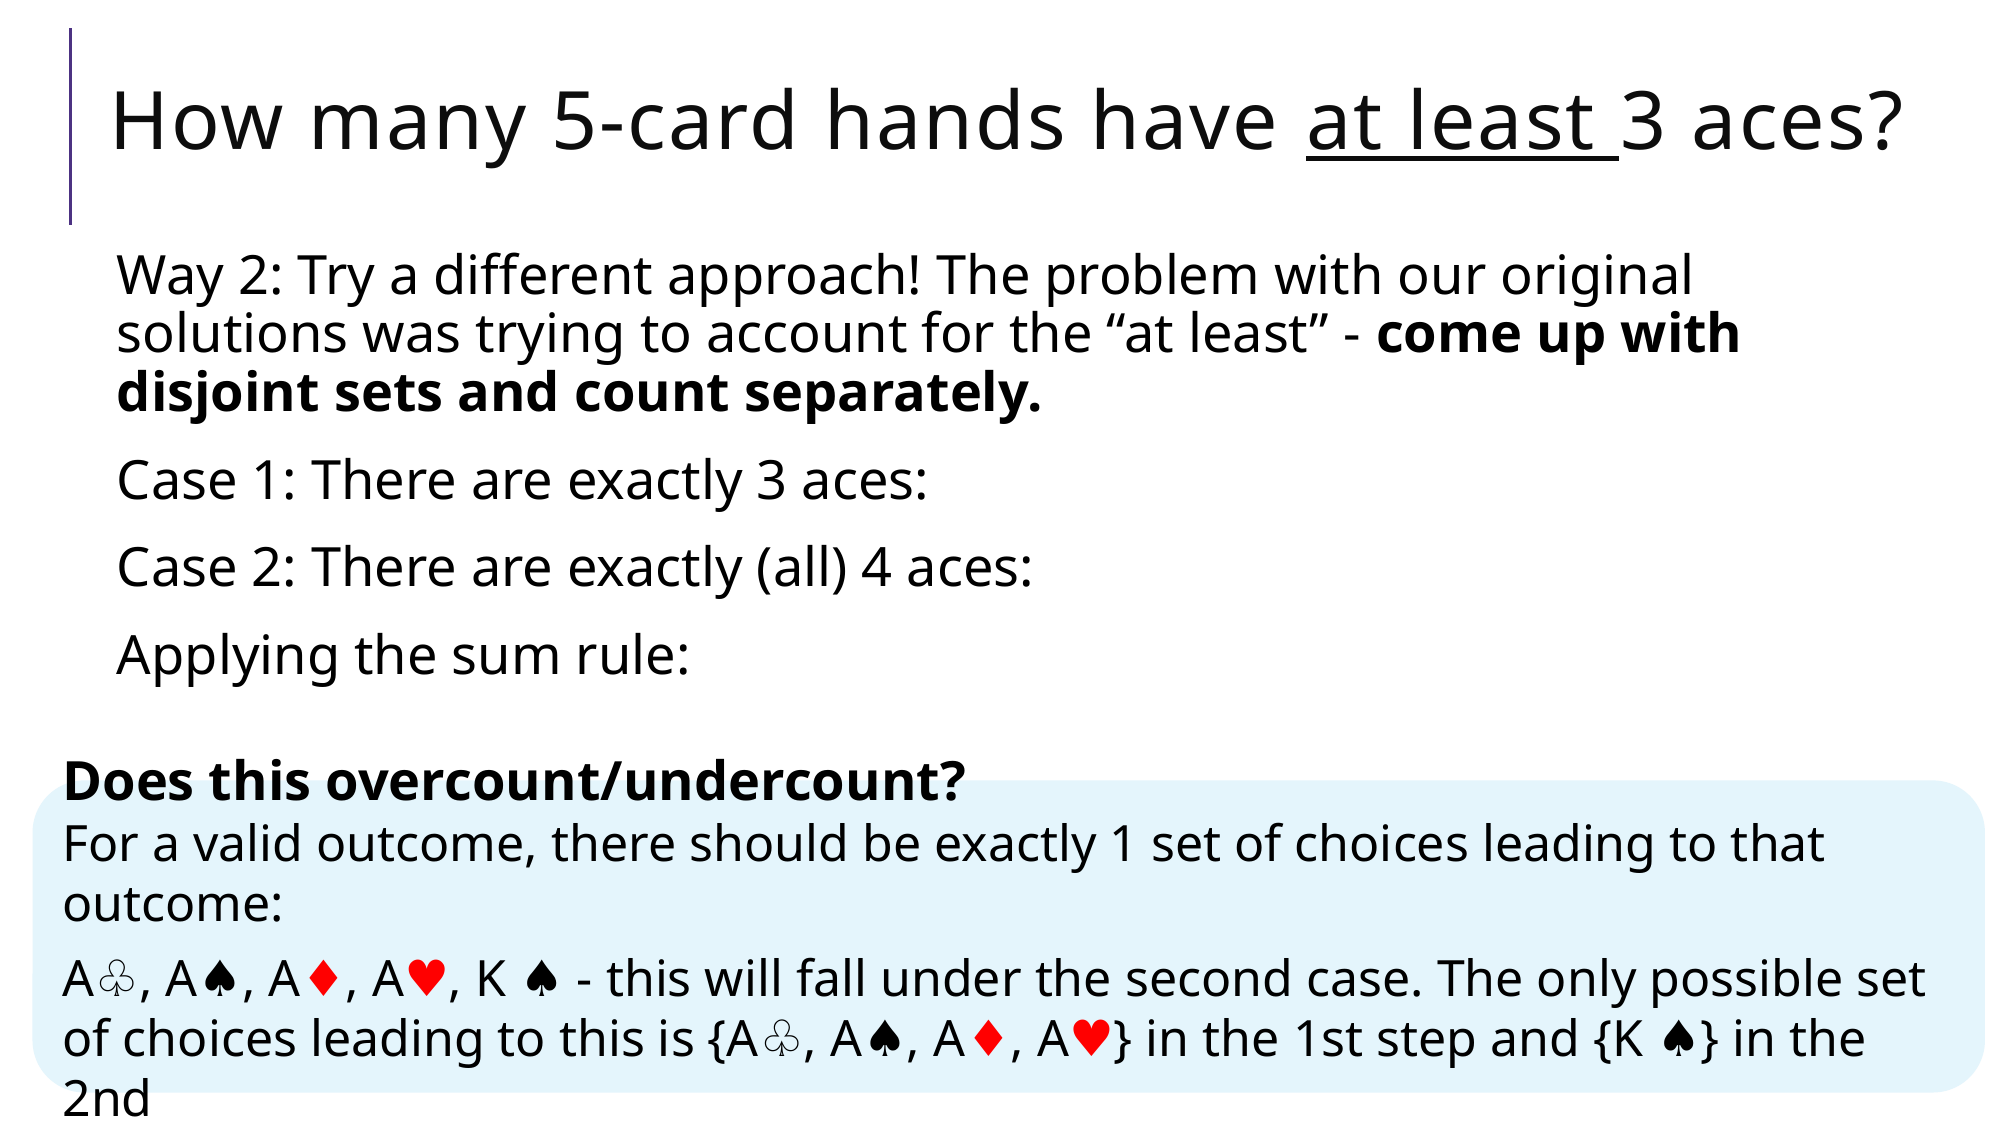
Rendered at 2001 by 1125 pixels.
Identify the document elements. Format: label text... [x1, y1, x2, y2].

text_box Does this overcount/undercount? For a valid outcome, there should be exactly 1 set of choices leading to that outcome: A♧, A♠️, A♦️, A♥️, K ♠️ - this will fall under the second case. The only possible set of choices leading to this is {A♧, A♠️, A♦️, A♥️} in the 1st step and {K ♠️} in the 2nd [31, 779, 1987, 1094]
title How many 5-card hands have at least 3 aces? [94, 43, 1930, 210]
